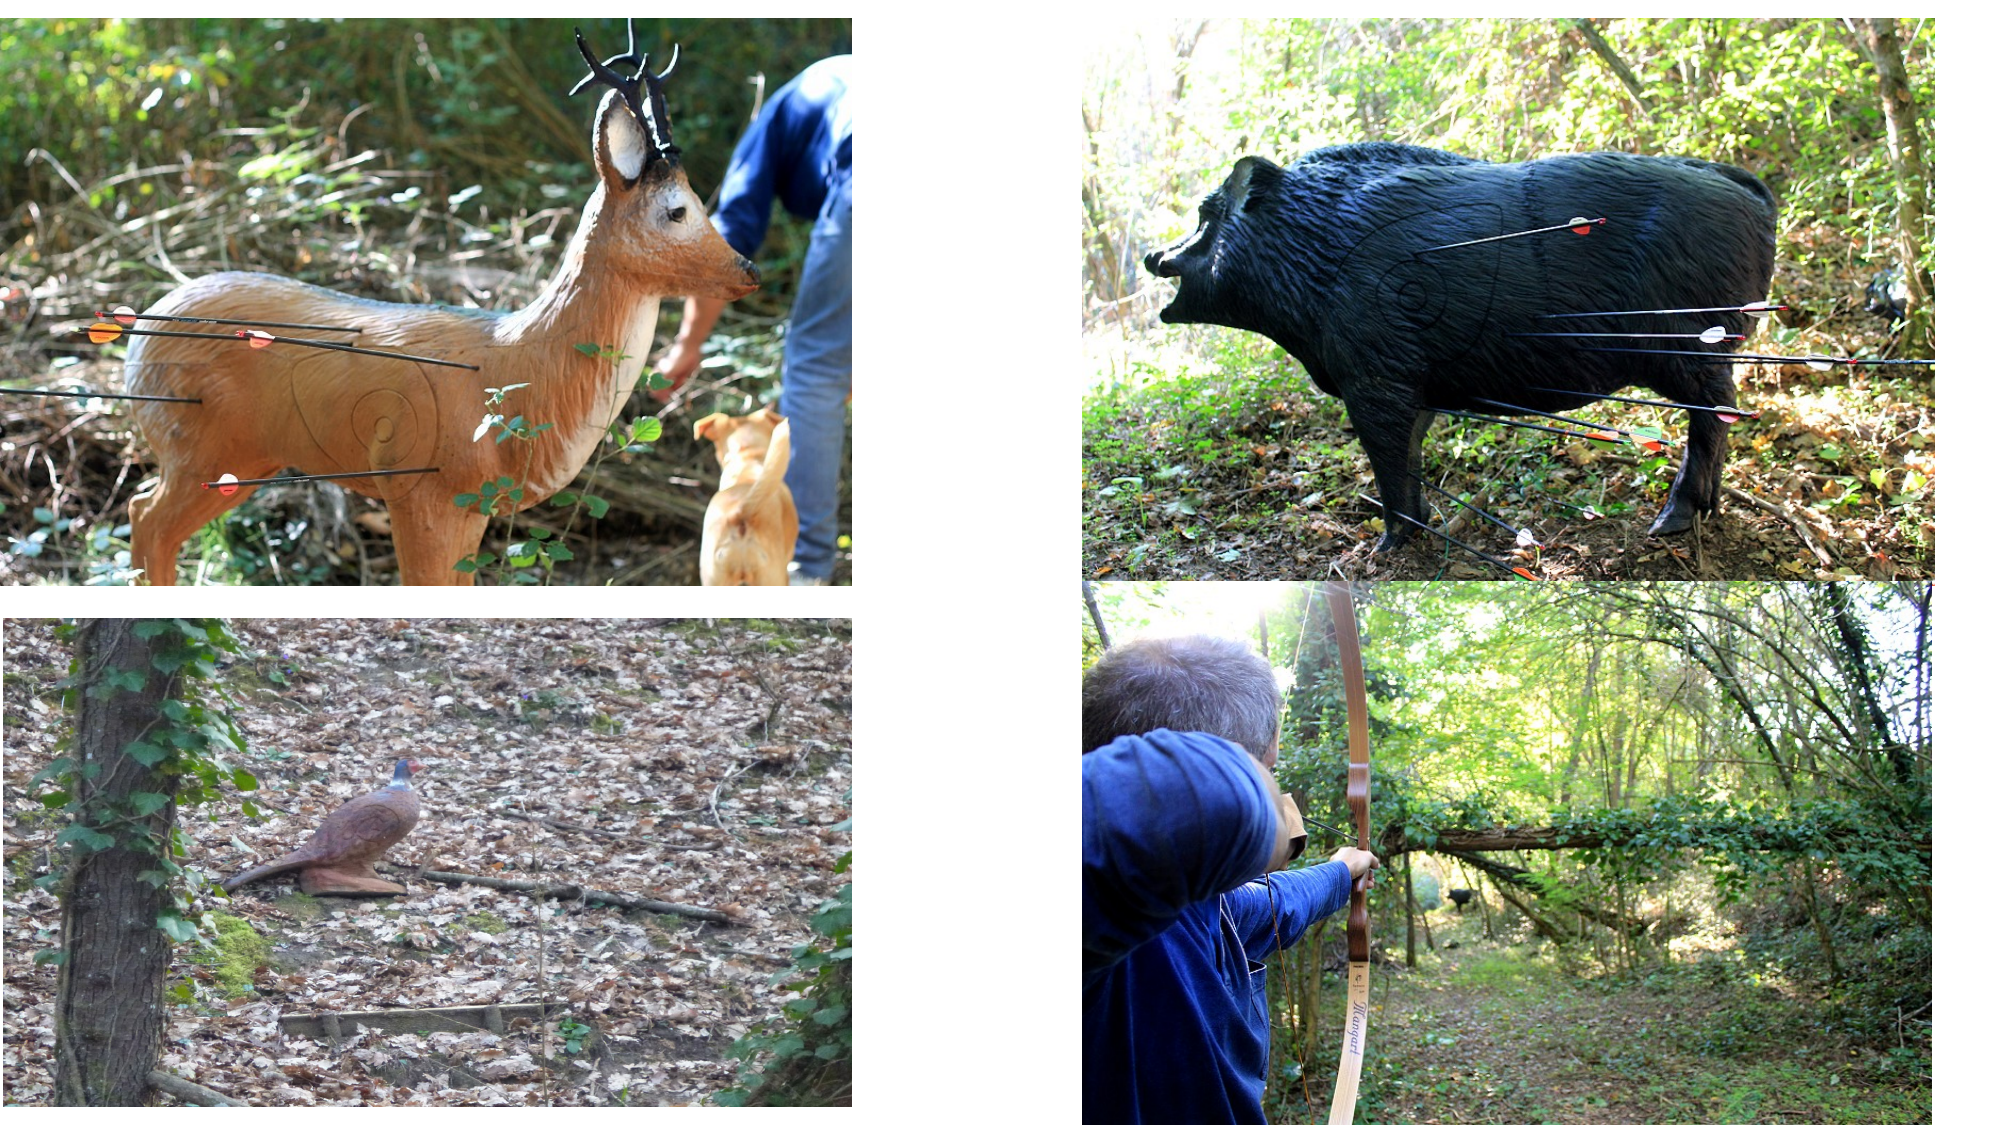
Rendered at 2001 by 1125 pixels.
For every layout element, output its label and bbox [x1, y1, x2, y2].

picture [0, 18, 852, 586]
picture [1082, 18, 1935, 1125]
picture [2, 618, 852, 1107]
